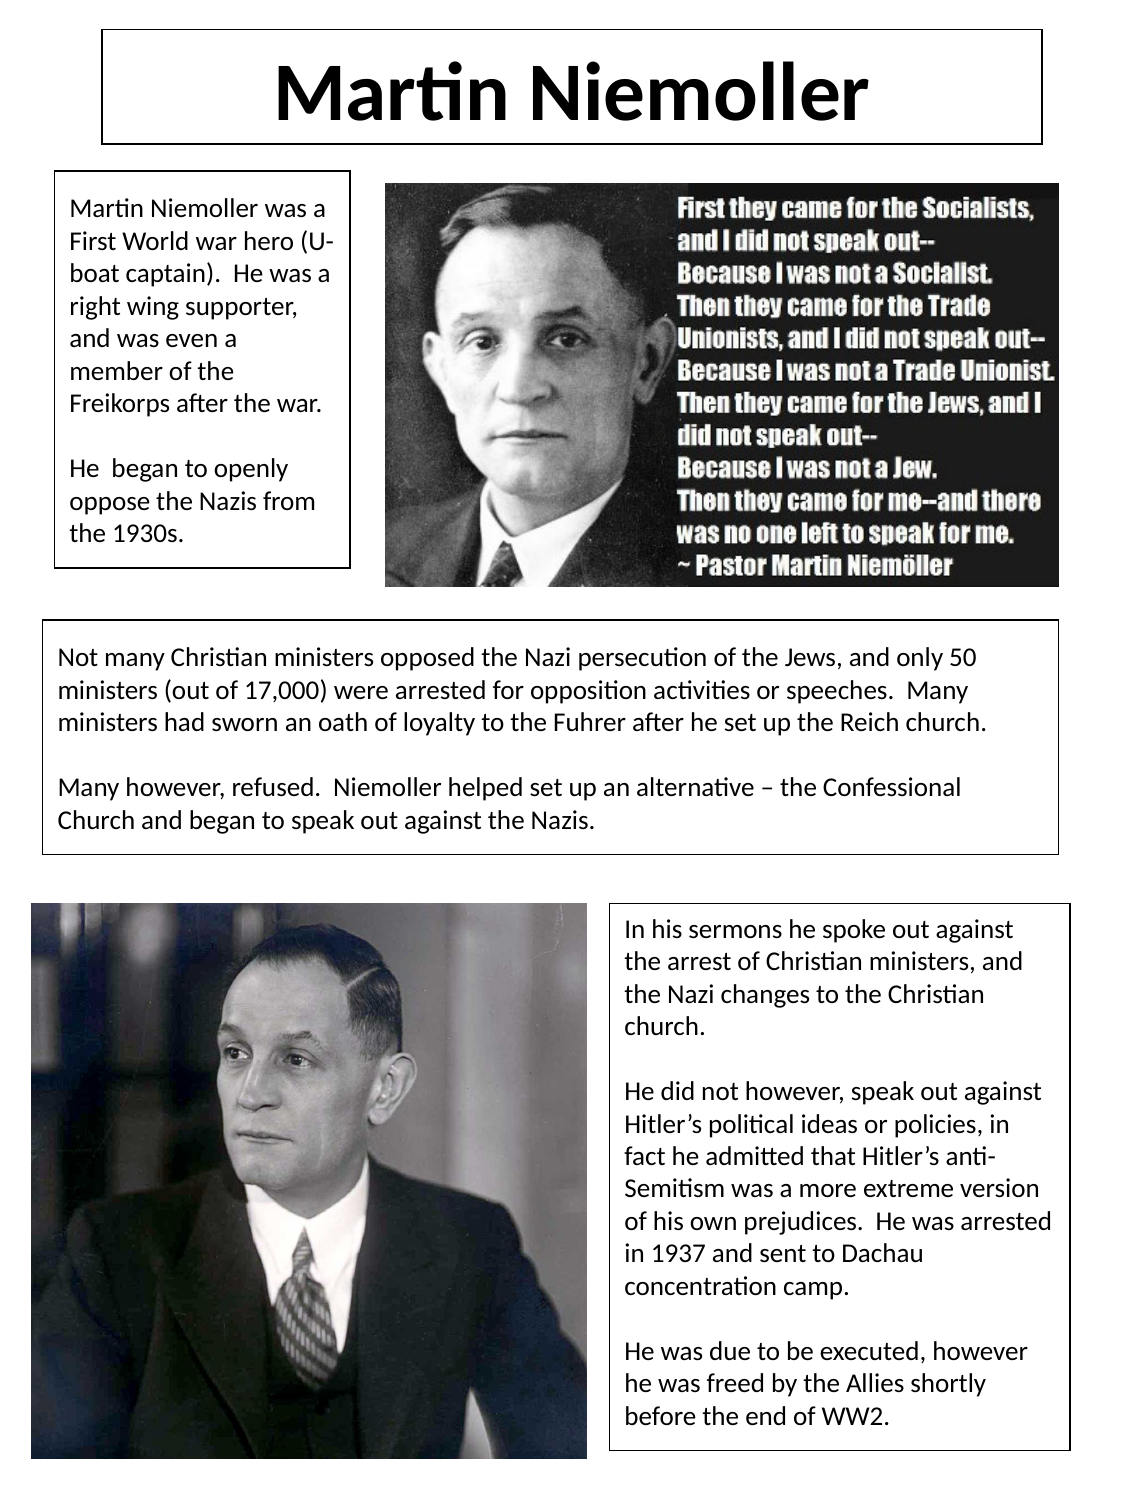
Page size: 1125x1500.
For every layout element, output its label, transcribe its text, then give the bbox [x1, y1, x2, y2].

text_box Not many Christian ministers opposed the Nazi persecution of the Jews, and only 50 ministers (out of 17,000) were arrested for opposition activities or speeches. Many ministers had sworn an oath of loyalty to the Fuhrer after he set up the Reich church. Many however, refused. Niemoller helped set up an alternative – the Confessional Church and began to speak out against the Nazis. [42, 620, 1059, 855]
text_box Martin Niemoller [101, 29, 1043, 145]
picture [385, 182, 1059, 587]
text_box In his sermons he spoke out against the arrest of Christian ministers, and the Nazi changes to the Christian church. He did not however, speak out against Hitler’s political ideas or policies, in fact he admitted that Hitler’s anti-Semitism was a more extreme version of his own prejudices. He was arrested in 1937 and sent to Dachau concentration camp. He was due to be executed, however he was freed by the Allies shortly before the end of WW2. [609, 903, 1071, 1451]
picture [30, 903, 587, 1460]
text_box Martin Niemoller was a First World war hero (U-boat captain). He was a right wing supporter, and was even a member of the Freikorps after the war. He began to openly oppose the Nazis from the 1930s. [54, 171, 350, 568]
